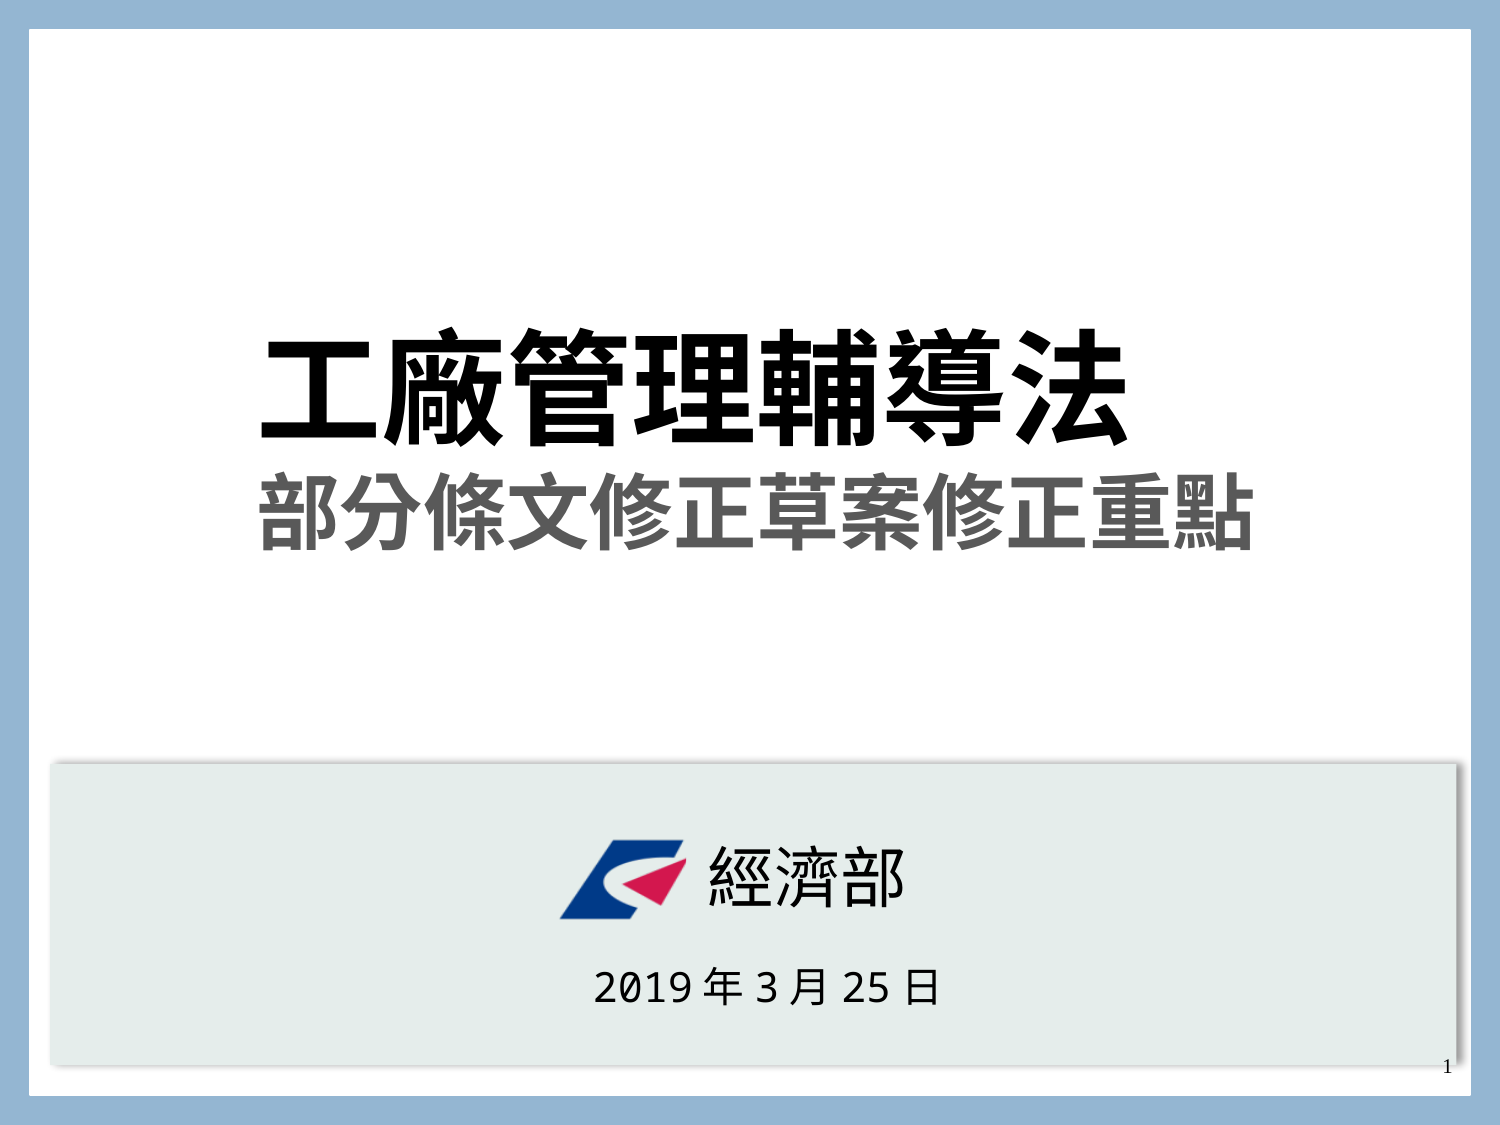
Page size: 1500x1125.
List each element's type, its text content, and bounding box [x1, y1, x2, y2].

slide_number 1 [1257, 1035, 1468, 1095]
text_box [494, 787, 925, 954]
text_box 工廠管理輔導法 部分條文修正草案修正重點 [242, 302, 1294, 568]
text_box 2019年3月25日 [318, 953, 1217, 1040]
